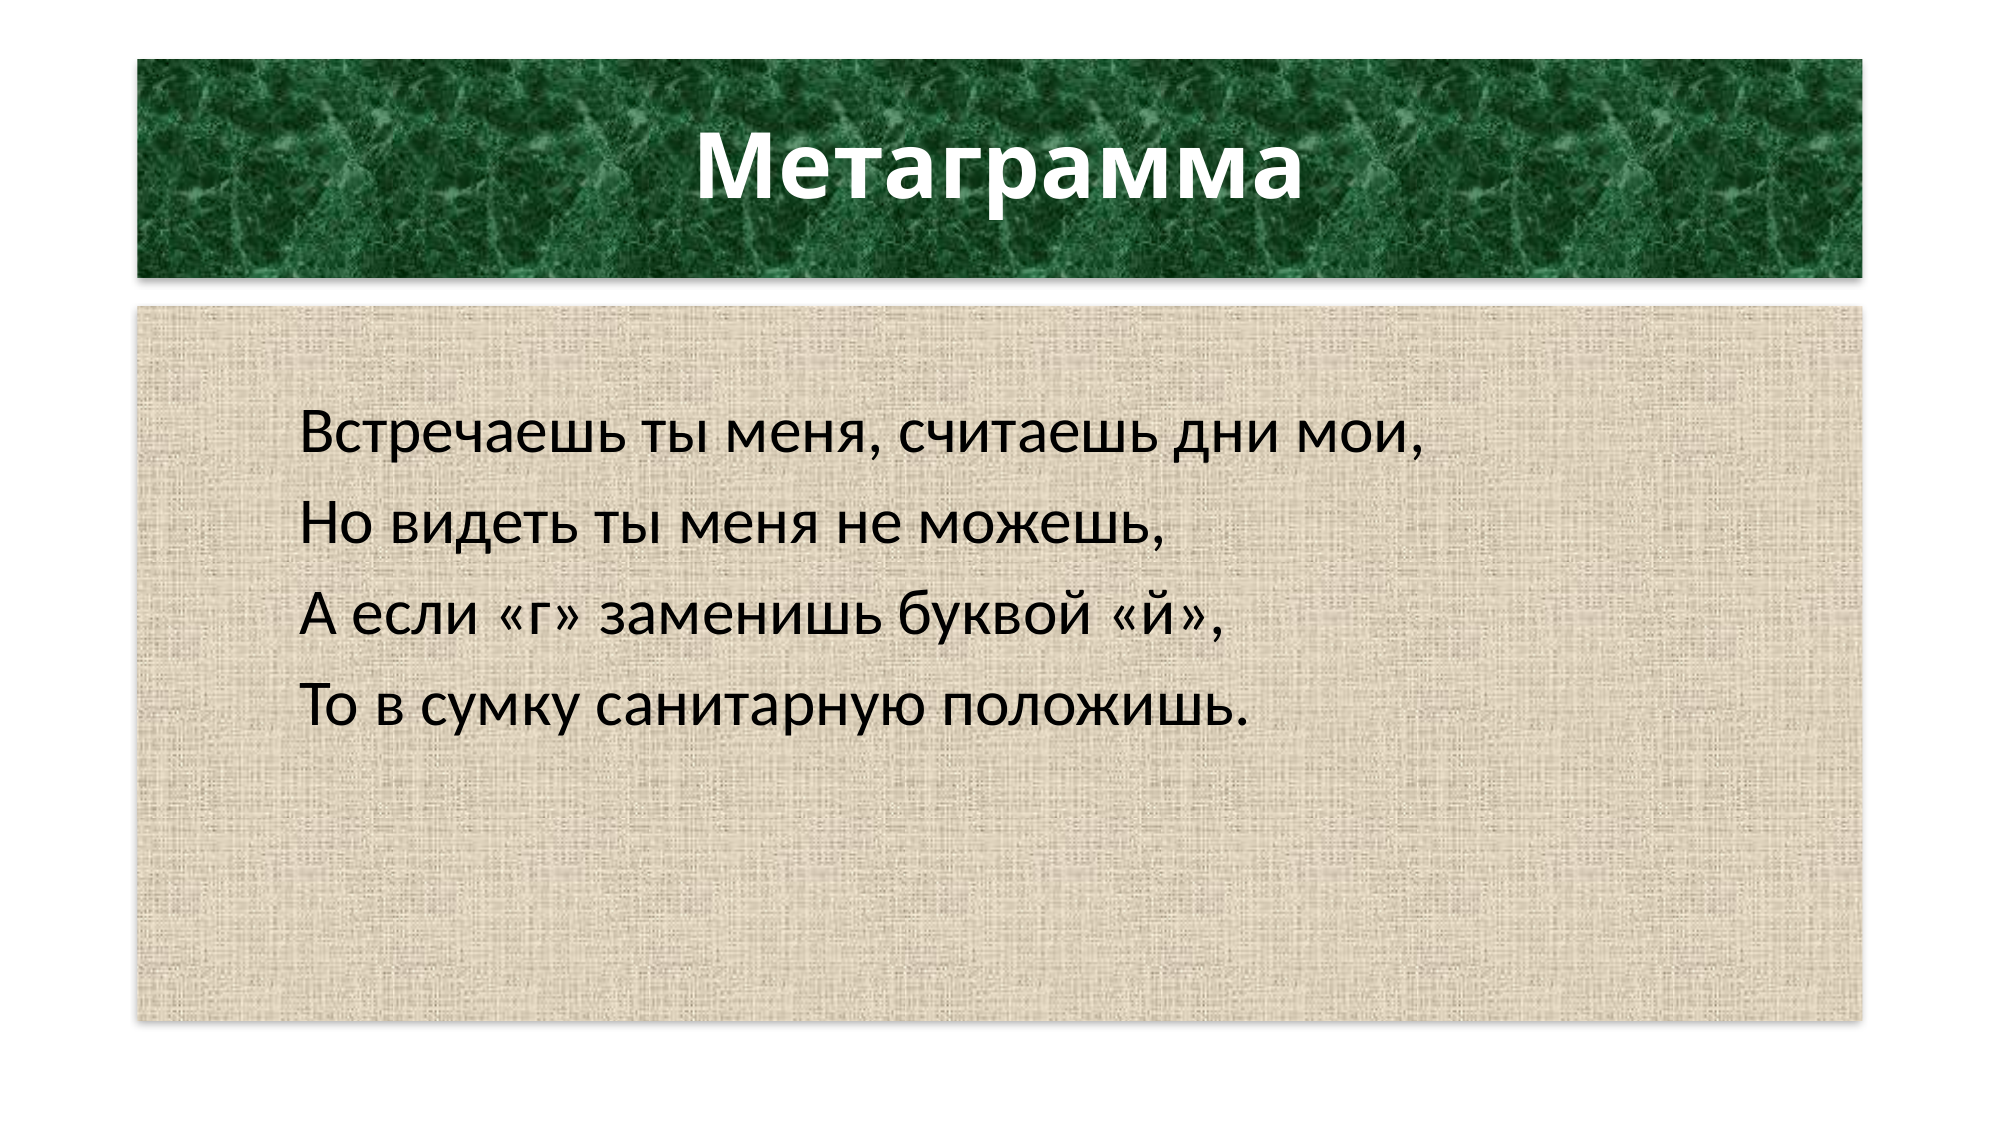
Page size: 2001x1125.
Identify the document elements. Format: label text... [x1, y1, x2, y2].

list Встречаешь ты меня, считаешь дни мои, Но видеть ты меня не можешь, А если «г» заменишь буквой «й», То в сумку санитарную положишь. [137, 306, 1863, 1021]
title Метаграмма [137, 59, 1863, 278]
